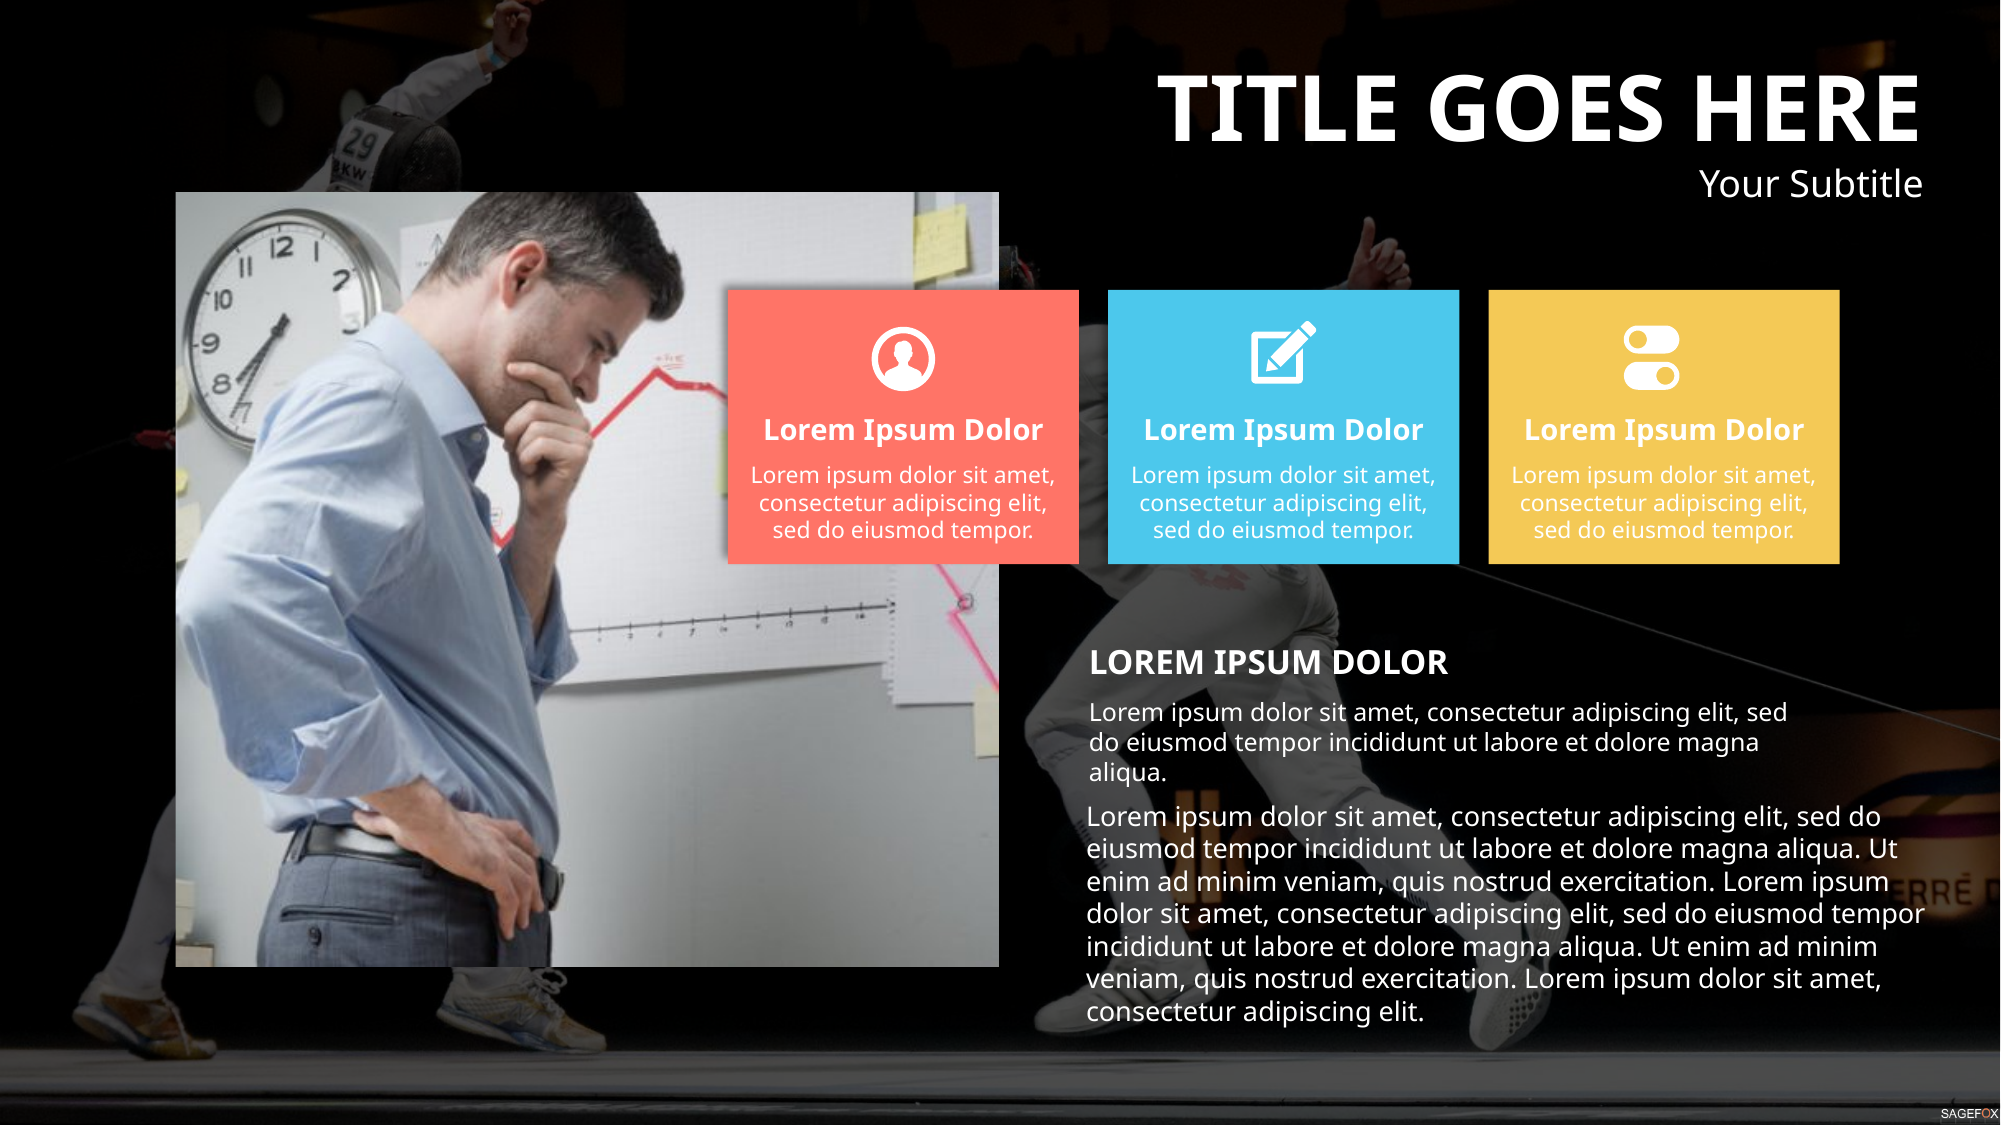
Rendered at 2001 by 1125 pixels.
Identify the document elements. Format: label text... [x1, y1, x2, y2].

text_box [1488, 289, 1841, 565]
picture [0, 0, 2001, 1125]
text_box Lorem Ipsum Dolor Lorem ipsum dolor sit amet, consectetur adipiscing elit, sed do eiusmod tempor. [1115, 405, 1452, 549]
text_box Lorem Ipsum Dolor Lorem ipsum dolor sit amet, consectetur adipiscing elit, sed do eiusmod tempor. [1496, 405, 1833, 549]
text_box [175, 192, 1000, 967]
text_box Lorem ipsum dolor sit amet, consectetur adipiscing elit, sed do eiusmod tempor incididunt ut labore et dolore magna aliqua. Ut enim ad minim veniam, quis nostrud exercitation. Lorem ipsum dolor sit amet, consectetur adipiscing elit, sed do eiusmod tempor incididunt ut labore et dolore magna aliqua. Ut enim ad minim veniam, quis nostrud exercitation. Lorem ipsum dolor sit amet, consectetur adipiscing elit. [1071, 791, 1969, 1035]
text_box [727, 289, 1080, 565]
text_box TITLE GOES HERE Your Subtitle [1035, 42, 1939, 212]
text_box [1251, 321, 1317, 384]
text_box [871, 326, 936, 392]
text_box [1107, 289, 1460, 565]
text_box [1623, 325, 1680, 390]
text_box Lorem Ipsum Dolor Lorem ipsum dolor sit amet, consectetur adipiscing elit, sed do eiusmod tempor. [735, 405, 1072, 549]
text_box LOREM IPSUM DOLOR Lorem ipsum dolor sit amet, consectetur adipiscing elit, sed do eiusmod tempor incididunt ut labore et dolore magna aliqua. [1078, 636, 1833, 791]
